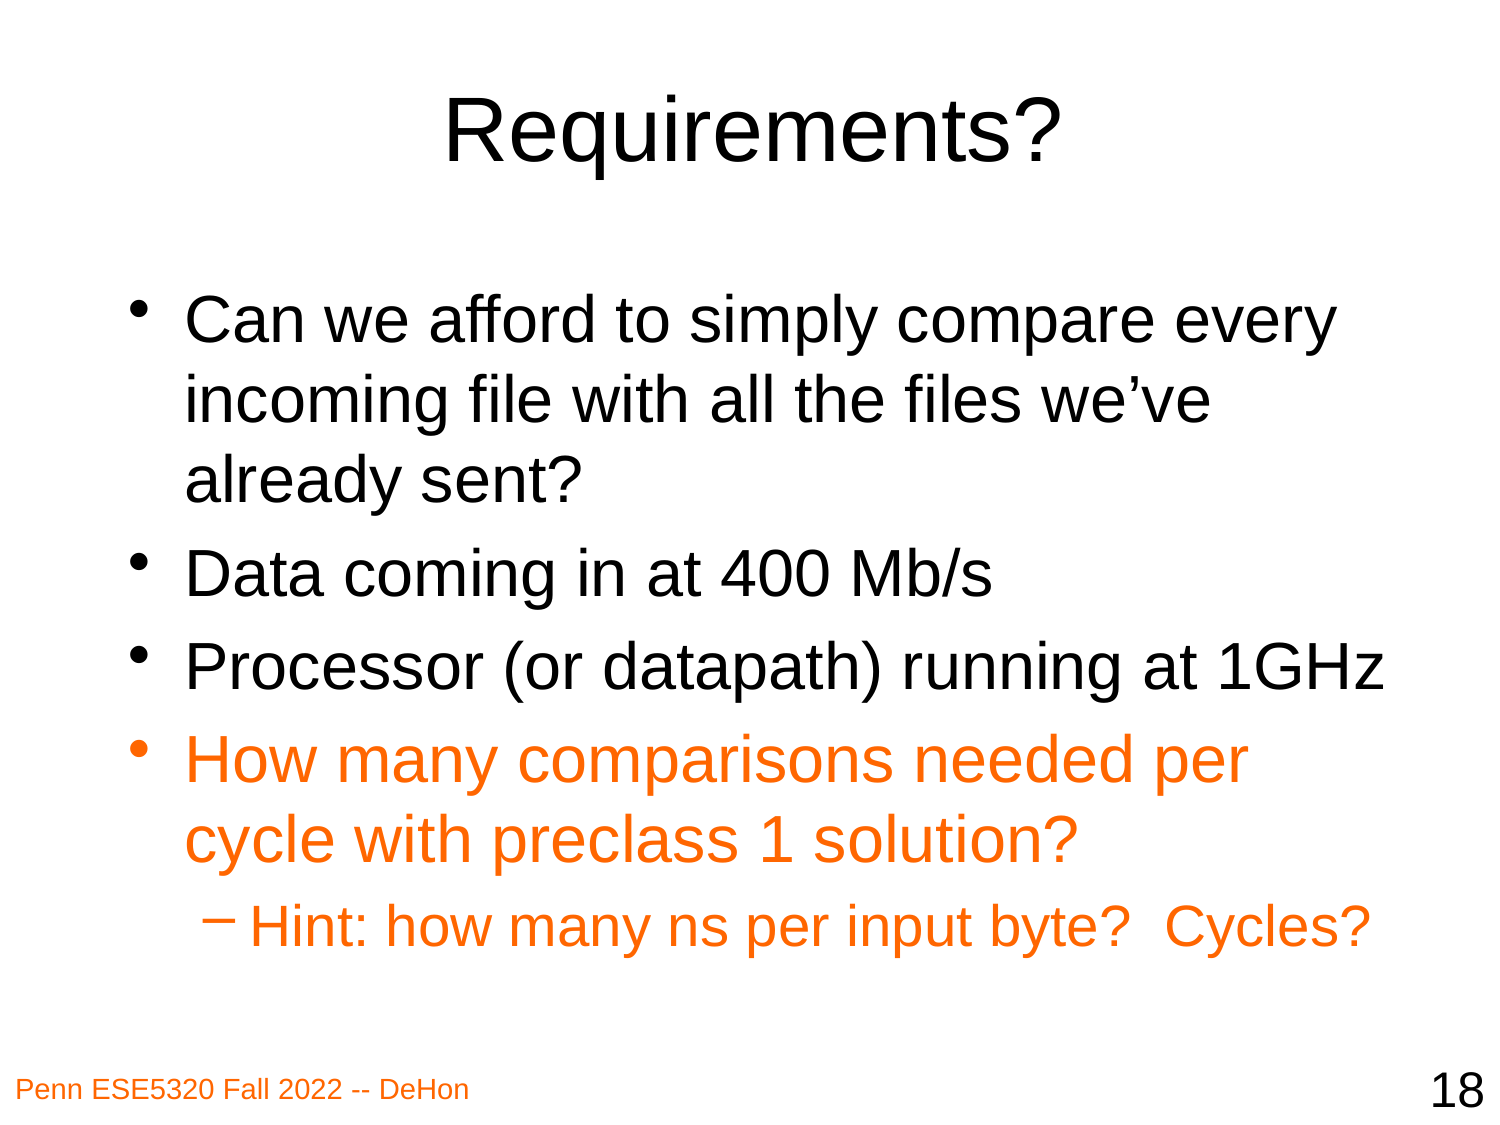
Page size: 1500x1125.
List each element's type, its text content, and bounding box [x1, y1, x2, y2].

list Can we afford to simply compare every incoming file with all the files we’ve already sent? Data coming in at 400 Mb/s Processor (or datapath) running at 1GHz How many comparisons needed per cycle with preclass 1 solution? Hint: how many ns per input byte? Cycles? [112, 268, 1426, 1094]
slide_number 18 [1187, 1049, 1500, 1125]
title Requirements? [115, 30, 1392, 219]
slide_number Penn ESE5320 Fall 2022 -- DeHon [0, 1062, 576, 1125]
